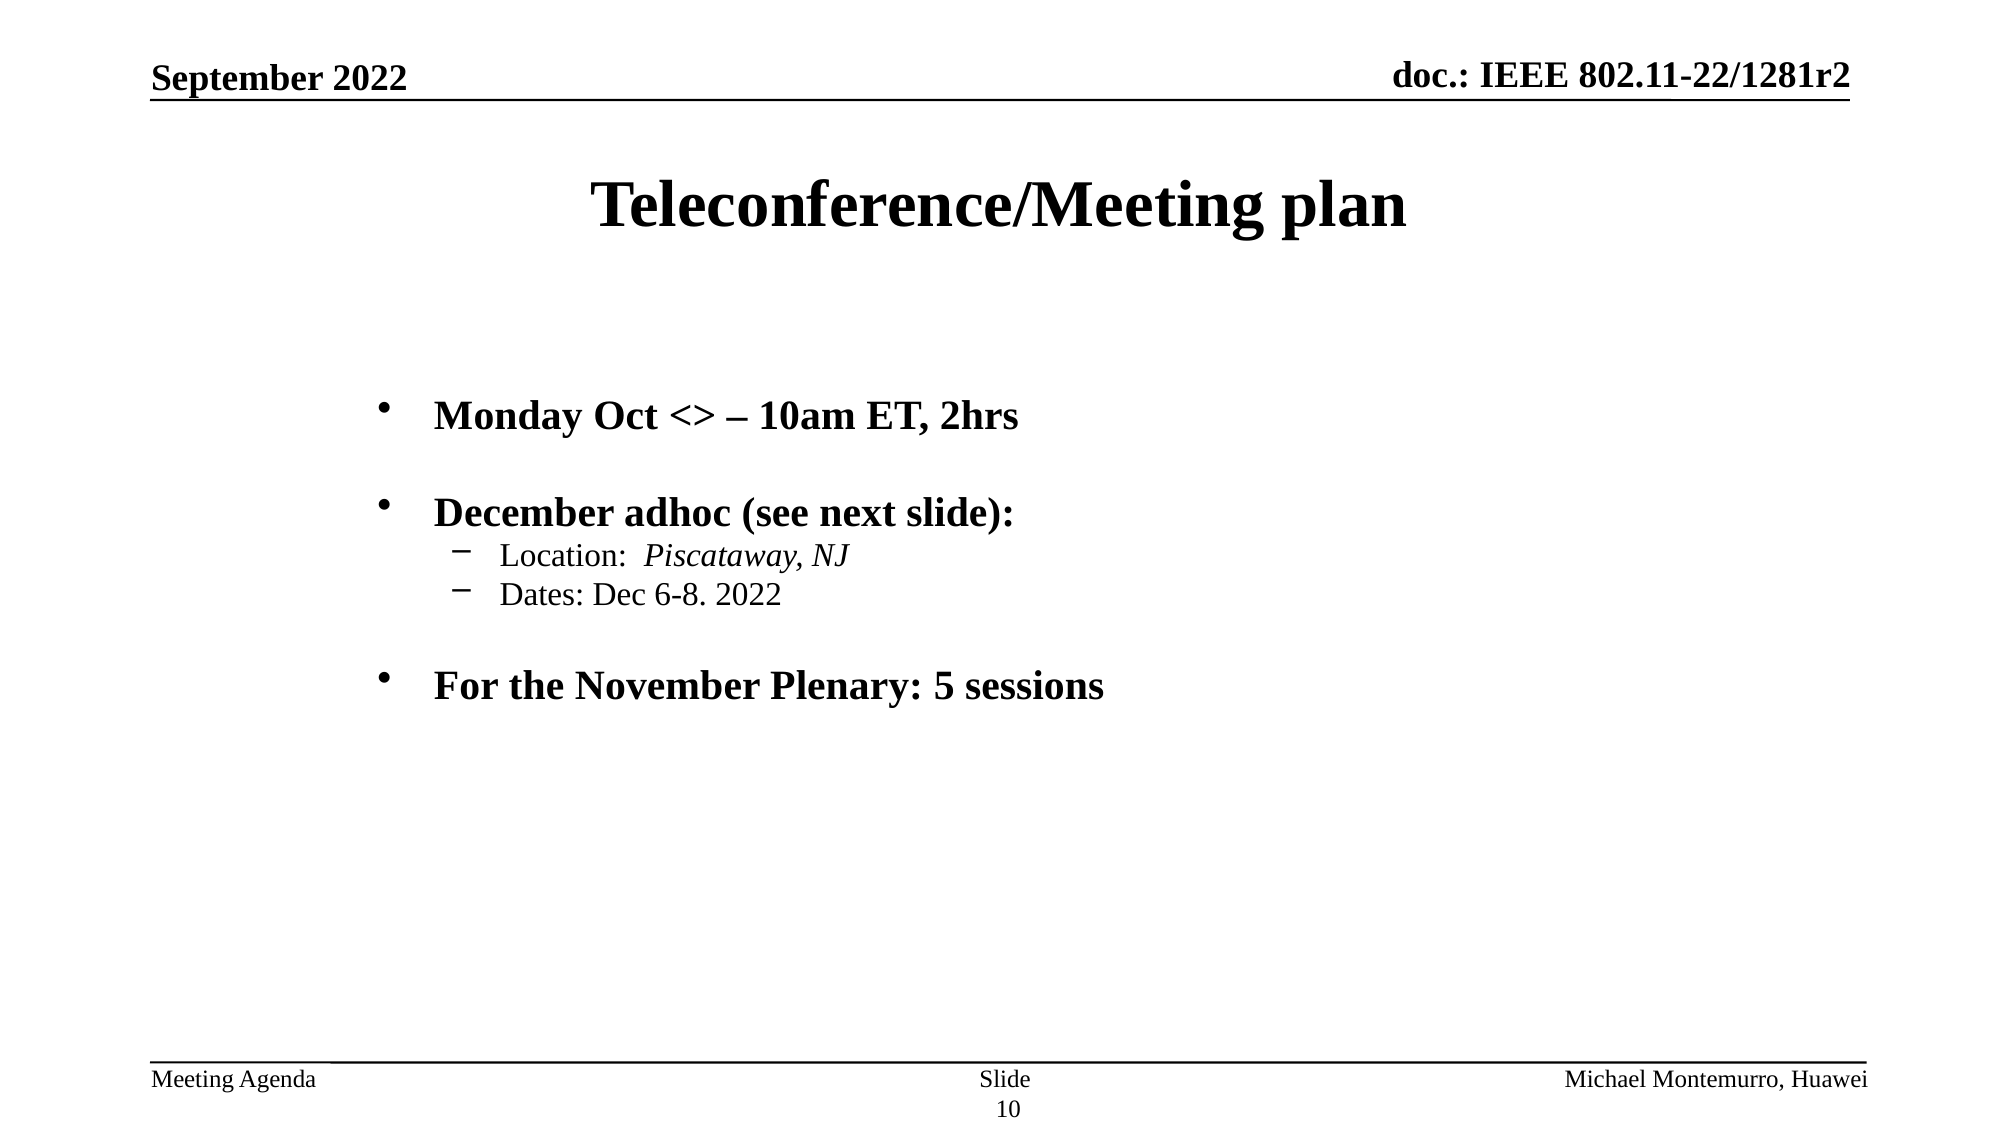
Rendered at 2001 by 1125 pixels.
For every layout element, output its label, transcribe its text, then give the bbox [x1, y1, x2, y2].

title Teleconference/Meeting plan [150, 112, 1850, 288]
list Monday Oct <> – 10am ET, 2hrs December adhoc (see next slide): Location: Piscataway, NJ Dates: Dec 6-8. 2022 For the November Plenary: 5 sessions [362, 331, 1638, 1007]
slide_number Slide 10 [972, 1061, 1045, 1093]
footer Michael Montemurro, Huawei [1266, 1061, 1869, 1093]
